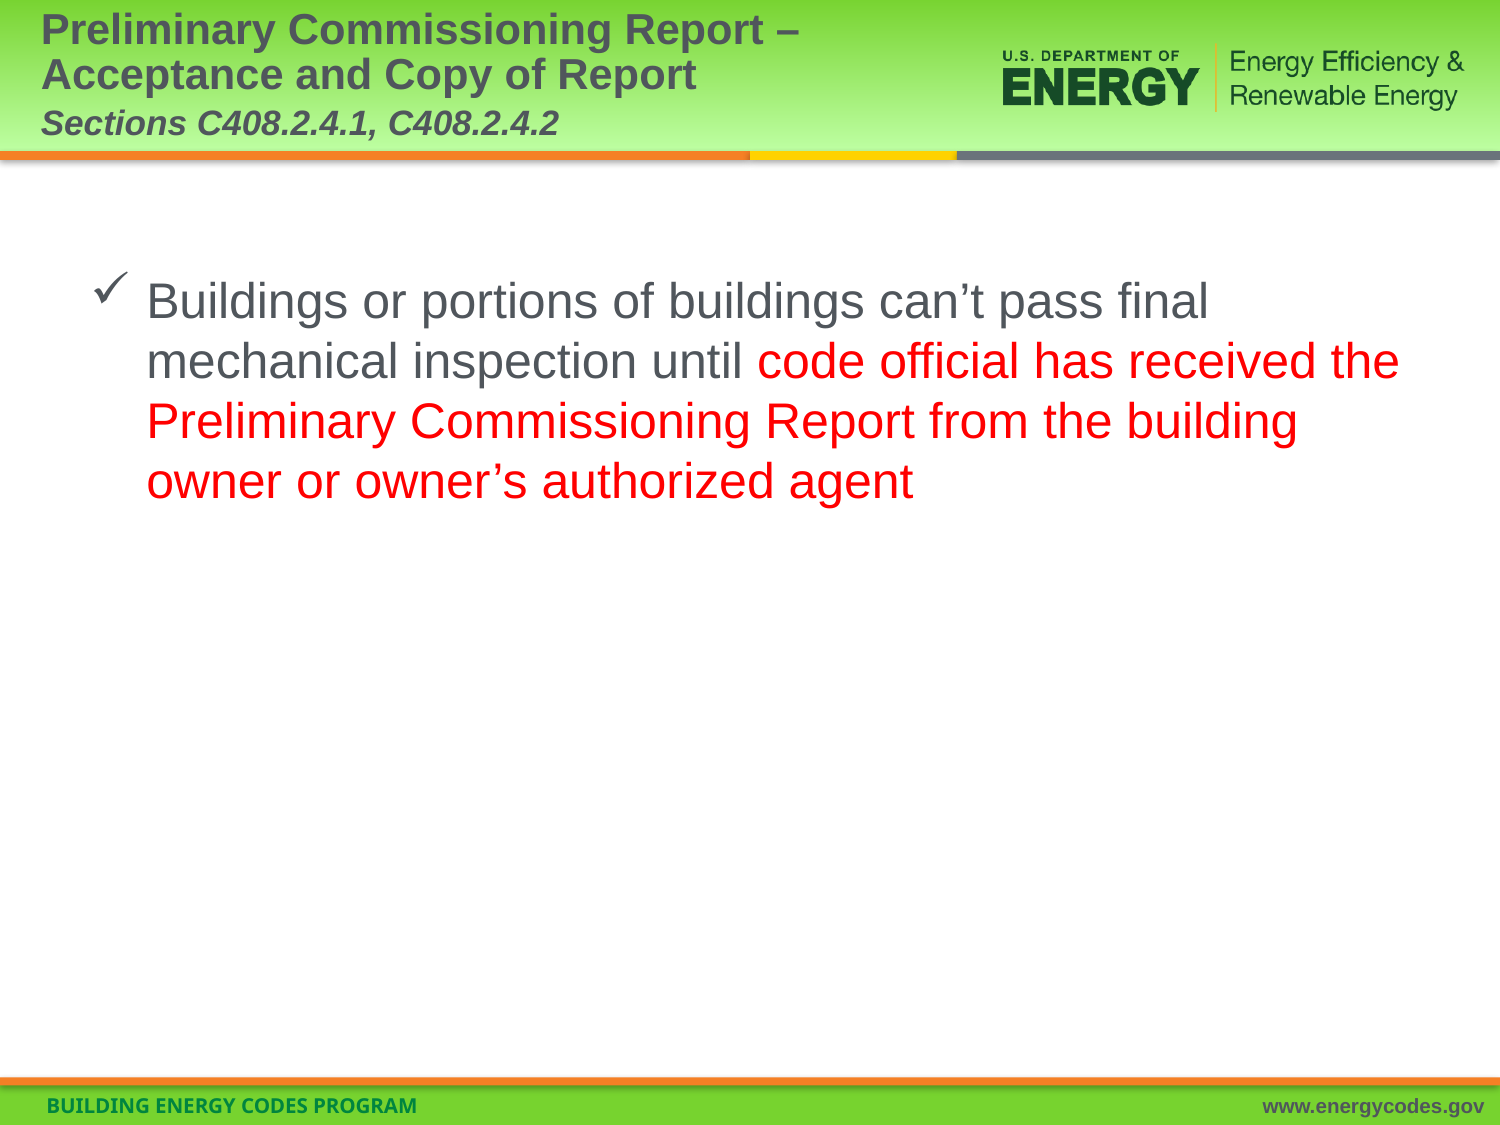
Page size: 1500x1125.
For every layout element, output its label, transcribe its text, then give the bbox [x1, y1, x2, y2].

list Buildings or portions of buildings can’t pass final mechanical inspection until code official has received the Preliminary Commissioning Report from the building owner or owner’s authorized agent [75, 260, 1425, 1061]
title Preliminary Commissioning Report – Acceptance and Copy of Report Sections C408.2.4.1, C408.2.4.2 [25, 0, 1003, 152]
picture [1003, 43, 1465, 112]
